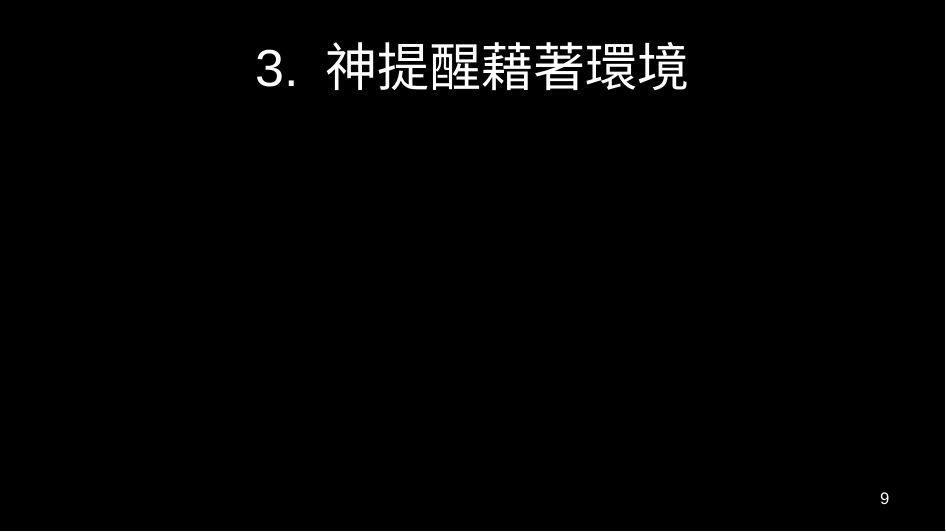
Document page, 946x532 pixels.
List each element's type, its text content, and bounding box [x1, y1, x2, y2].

slide_number 9 [677, 483, 899, 522]
title 3. 神提醒藉著環境 [46, 21, 899, 111]
